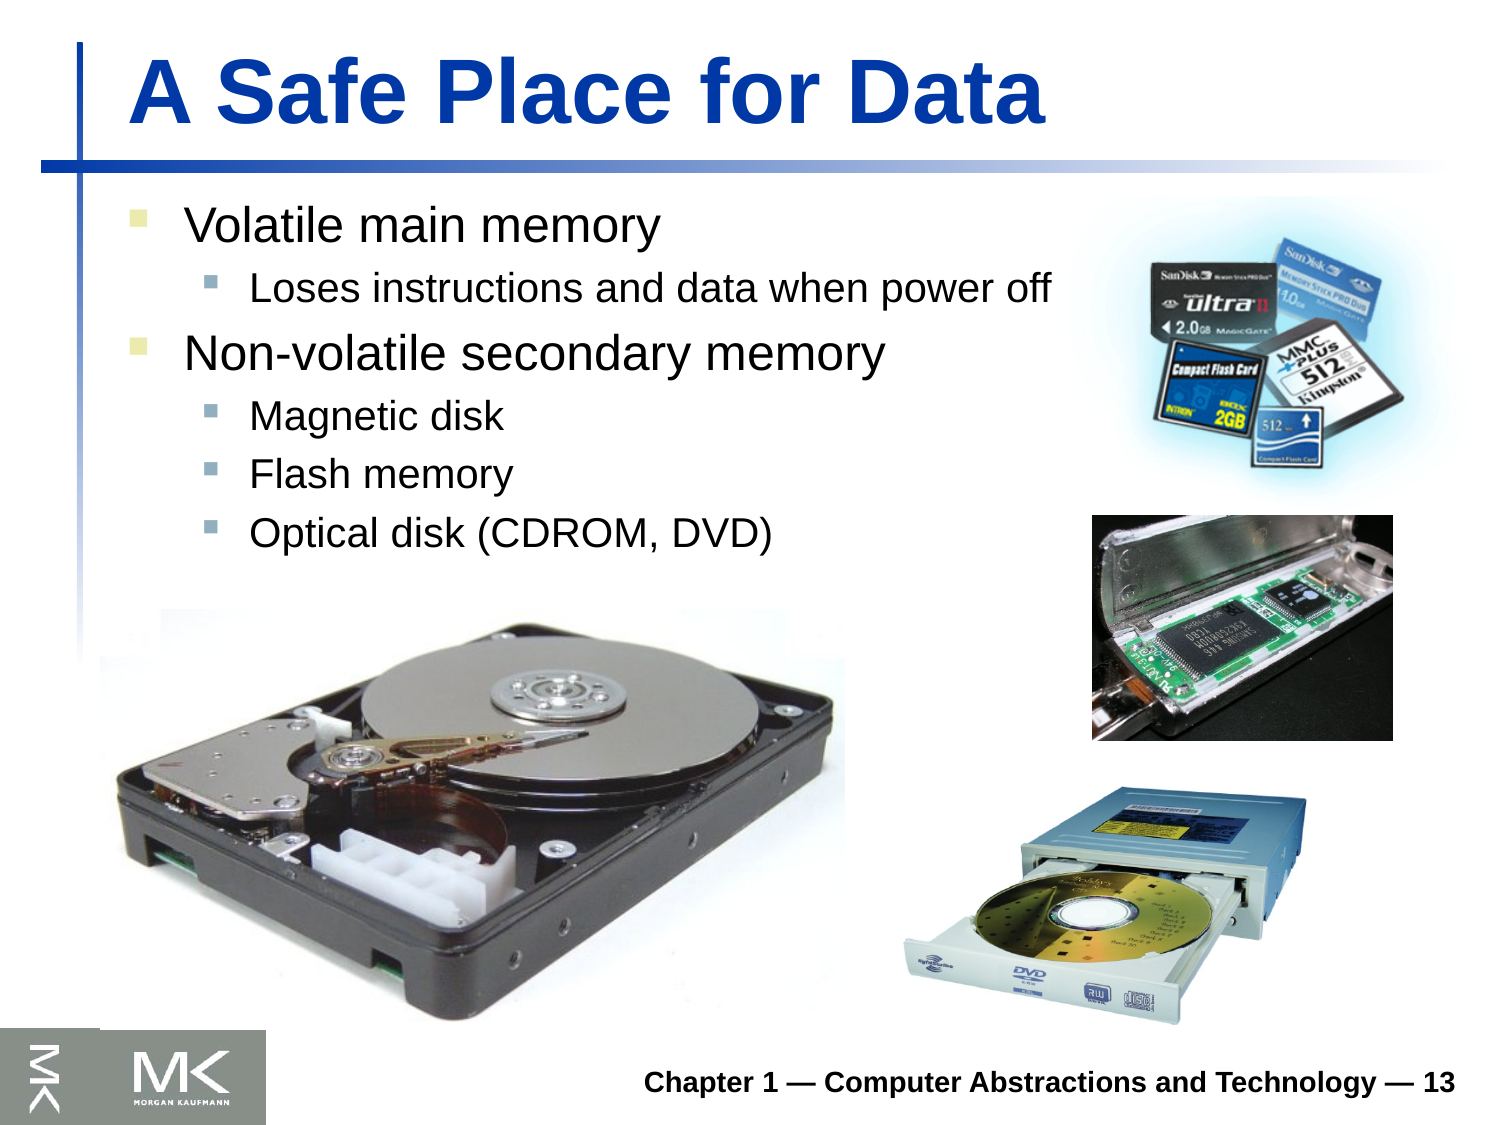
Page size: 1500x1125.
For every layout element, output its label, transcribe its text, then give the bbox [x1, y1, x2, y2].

footer Chapter 1 — Computer Abstractions and Technology — 13 [277, 1046, 1471, 1106]
picture [1057, 196, 1500, 741]
list Volatile main memory Loses instructions and data when power off Non-volatile secondary memory Magnetic disk Flash memory Optical disk (CDROM, DVD) [112, 184, 1469, 592]
title A Safe Place for Data [112, 23, 1468, 149]
picture [903, 786, 1307, 1026]
picture [0, 609, 845, 1125]
